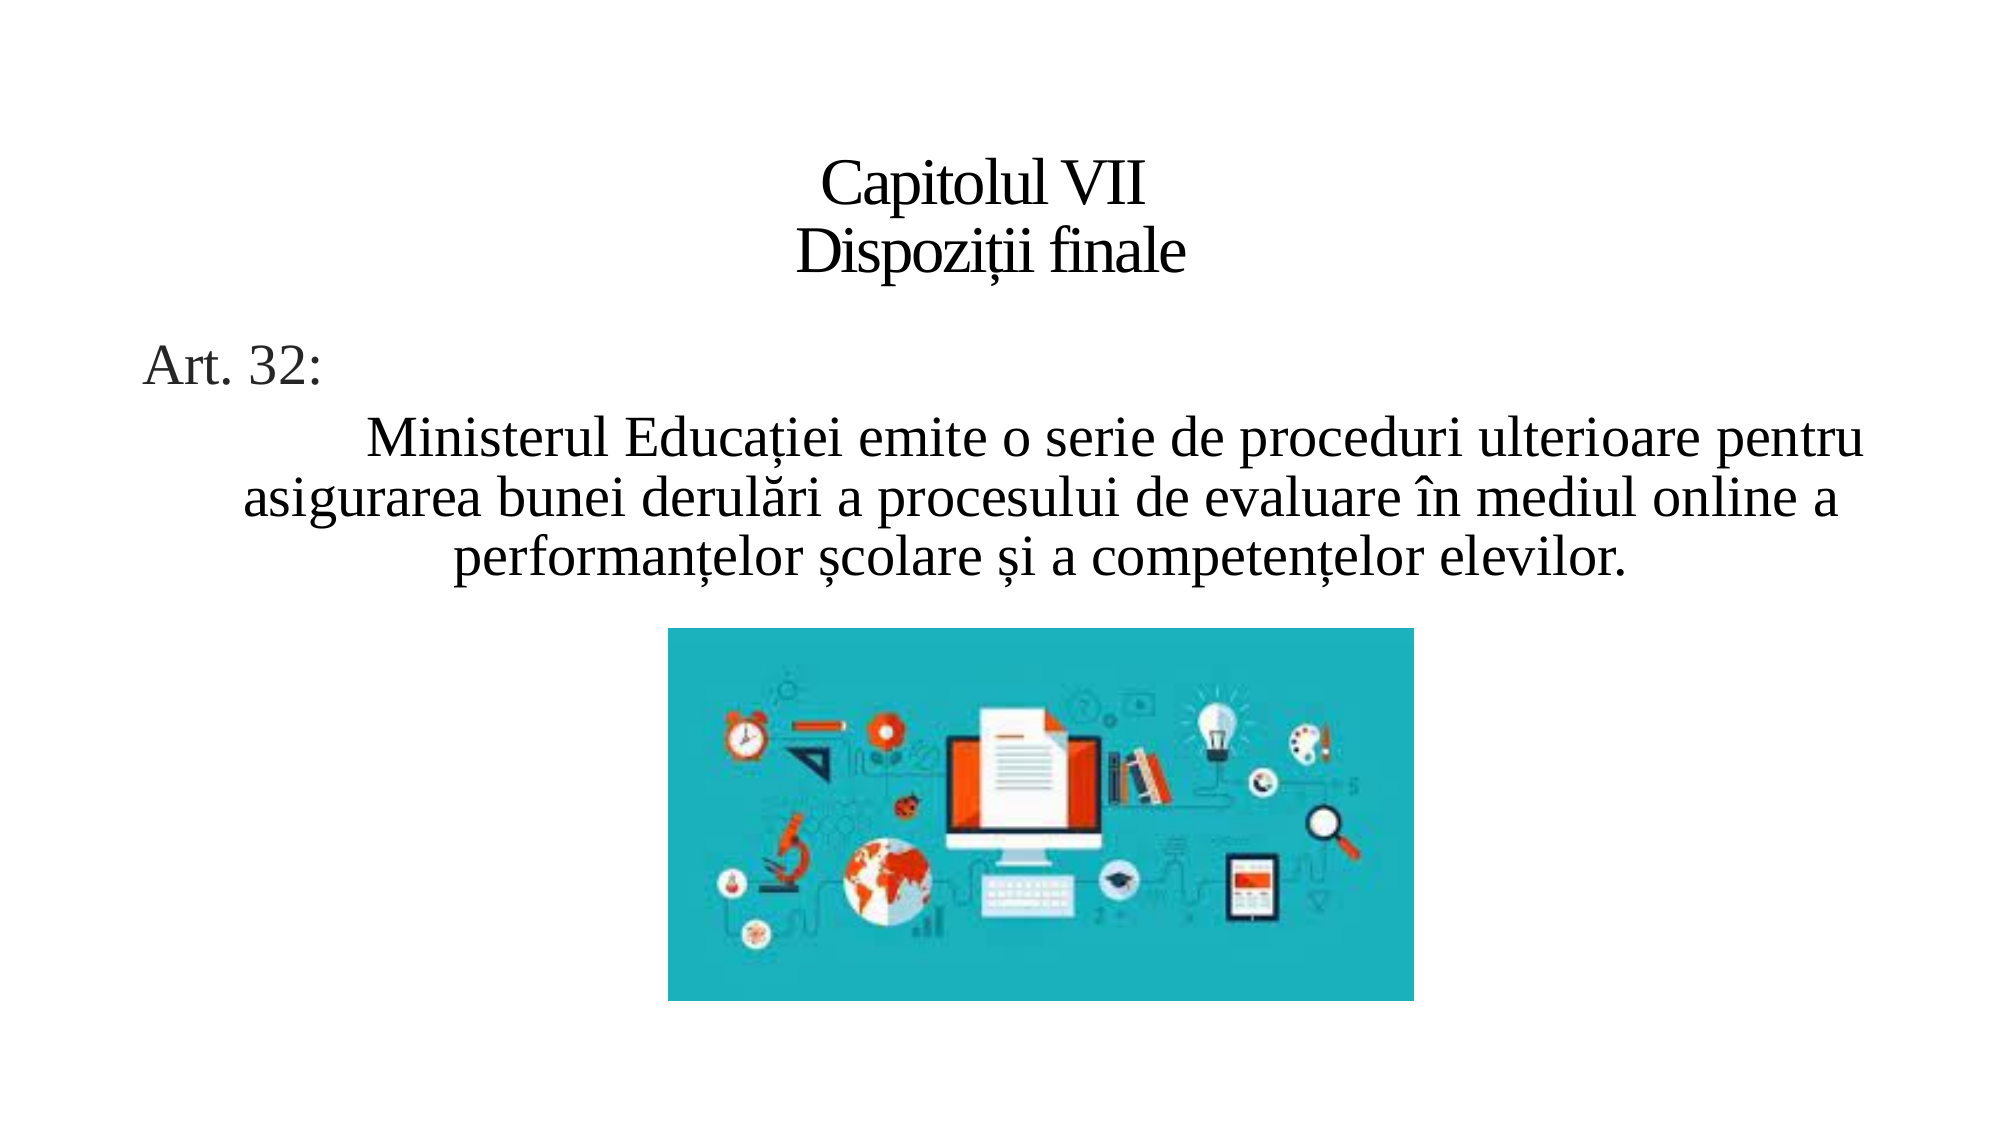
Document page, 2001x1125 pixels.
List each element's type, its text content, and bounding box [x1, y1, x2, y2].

picture [668, 628, 1414, 1002]
title Capitolul VII Dispoziții finale [107, 81, 1875, 354]
list Art. 32: Ministerul Educației emite o serie de proceduri ulterioare pentru asigurarea bunei derulări a procesului de evaluare în mediul online a performanțelor școlare și a competențelor elevilor. [111, 329, 1971, 1043]
